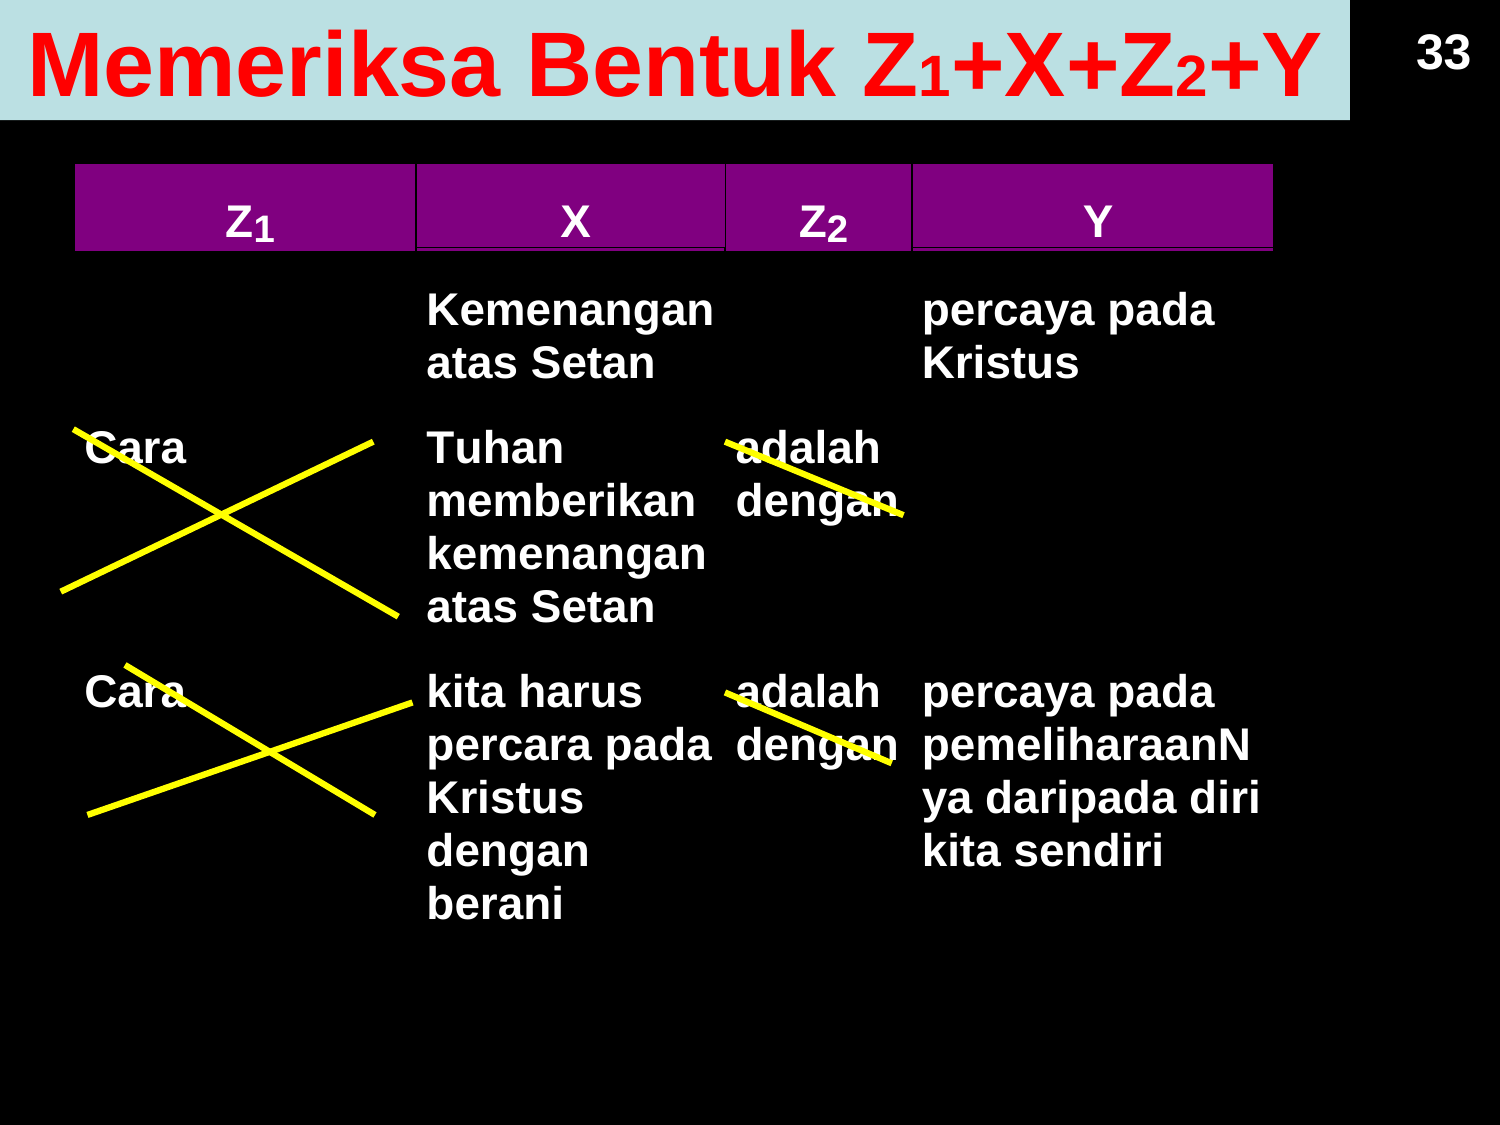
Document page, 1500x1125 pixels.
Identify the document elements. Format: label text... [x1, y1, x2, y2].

text_box 33 [1399, 12, 1488, 88]
title Memeriksa Bentuk Z1+X+Z2+Y [0, 0, 1350, 121]
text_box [73, 161, 1372, 989]
